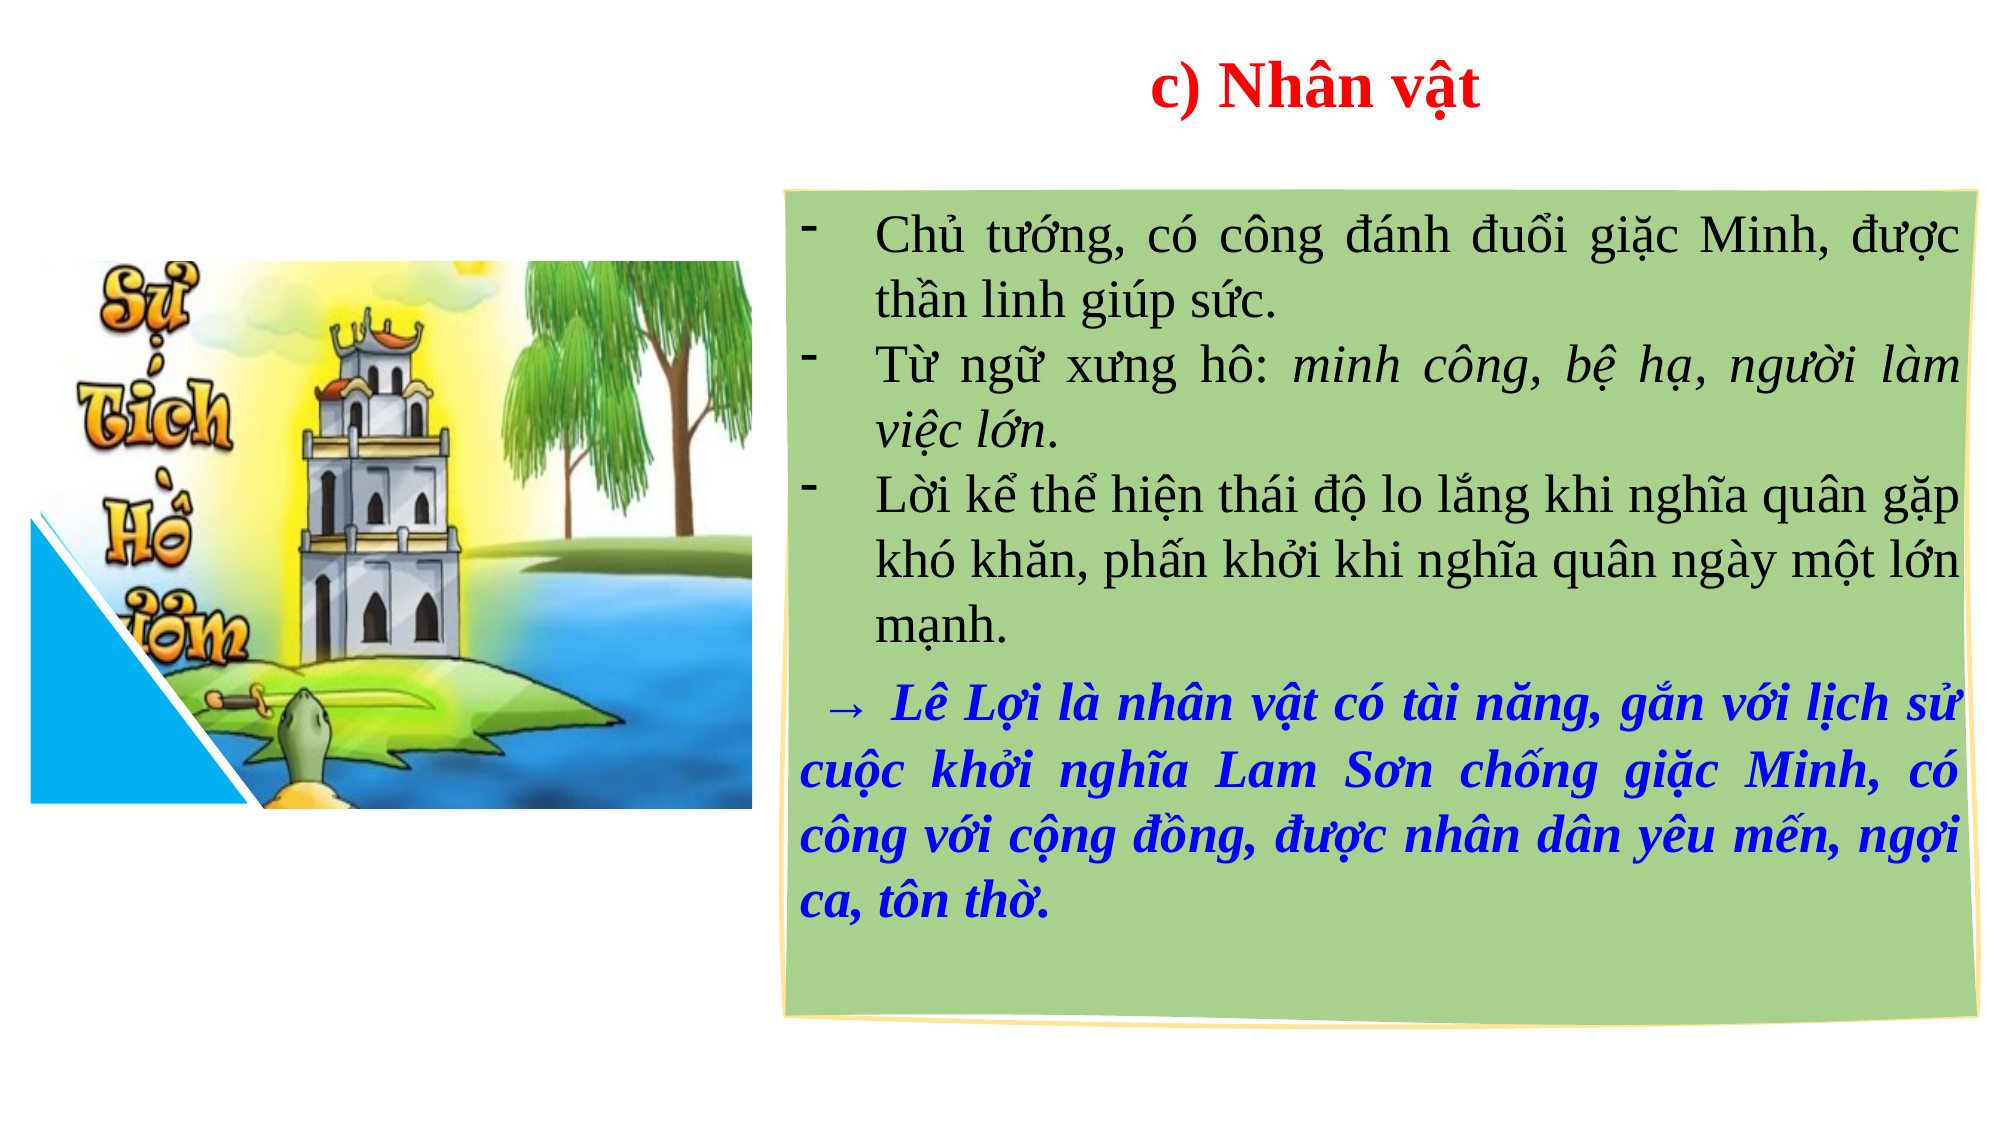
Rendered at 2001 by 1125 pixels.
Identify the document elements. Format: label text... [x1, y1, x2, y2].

text_box [24, 500, 260, 810]
text_box Chủ tướng, có công đánh đuổi giặc Minh, được thần linh giúp sức. Từ ngữ xưng hô: minh công, bệ hạ, người làm việc lớn. Lời kể thể hiện thái độ lo lắng khi nghĩa quân gặp khó khăn, phấn khởi khi nghĩa quân ngày một lớn mạnh. → Lê Lợi là nhân vật có tài năng, gắn với lịch sử cuộc khởi nghĩa Lam Sơn chống giặc Minh, có công với cộng đồng, được nhân dân yêu mến, ngợi ca, tôn thờ. [781, 189, 1979, 1027]
text_box c) Nhân vật [1134, 0, 1872, 163]
picture [40, 261, 753, 809]
